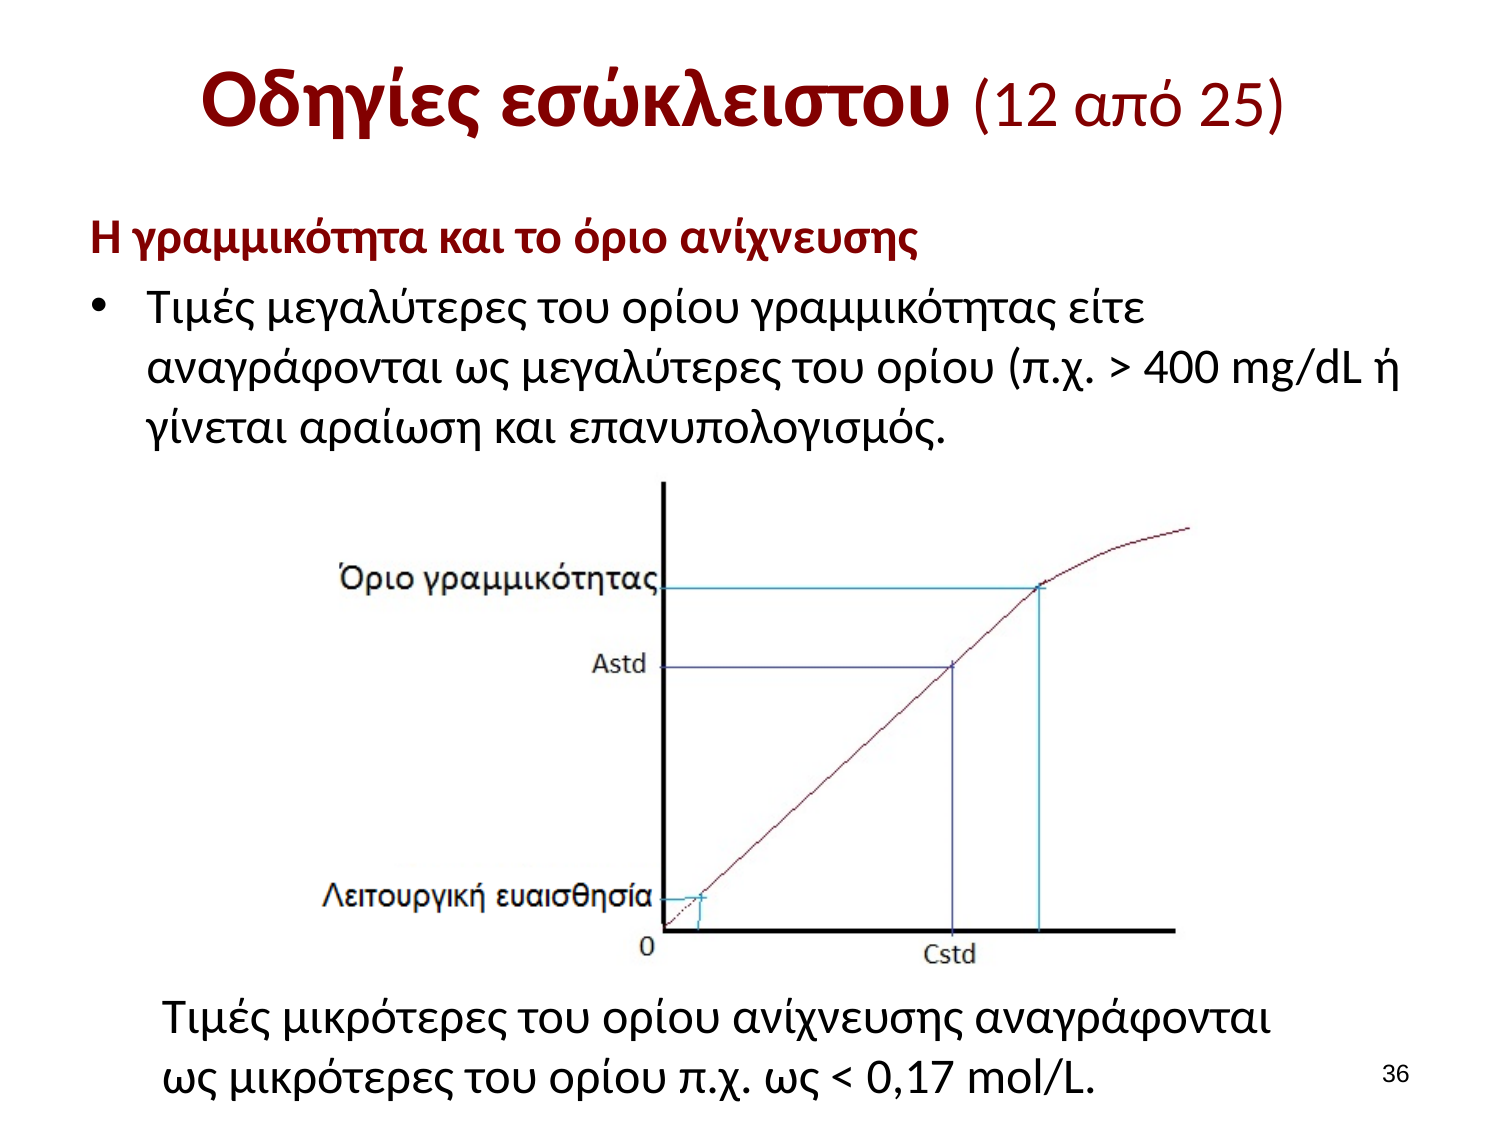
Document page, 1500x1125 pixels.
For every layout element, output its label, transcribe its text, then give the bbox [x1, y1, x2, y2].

text_box Τιμές μικρότερες του ορίου ανίχνευσης αναγράφονται ως μικρότερες του ορίου π.χ. ως < 0,17 mol/L. [147, 976, 1341, 1112]
picture [297, 460, 1209, 981]
slide_number 35 [1074, 1042, 1425, 1103]
title Οδηγίες εσώκλειστου (12 από 25) [76, 19, 1427, 169]
list Η γραμμικότητα και το όριο ανίχνευσης Τιμές μεγαλύτερες του ορίου γραμμικότητας είτε αναγράφονται ως μεγαλύτερες του ορίου (π.χ. > 400 mg/dL ή γίνεται αραίωση και επανυπολογισμός. [75, 196, 1425, 480]
